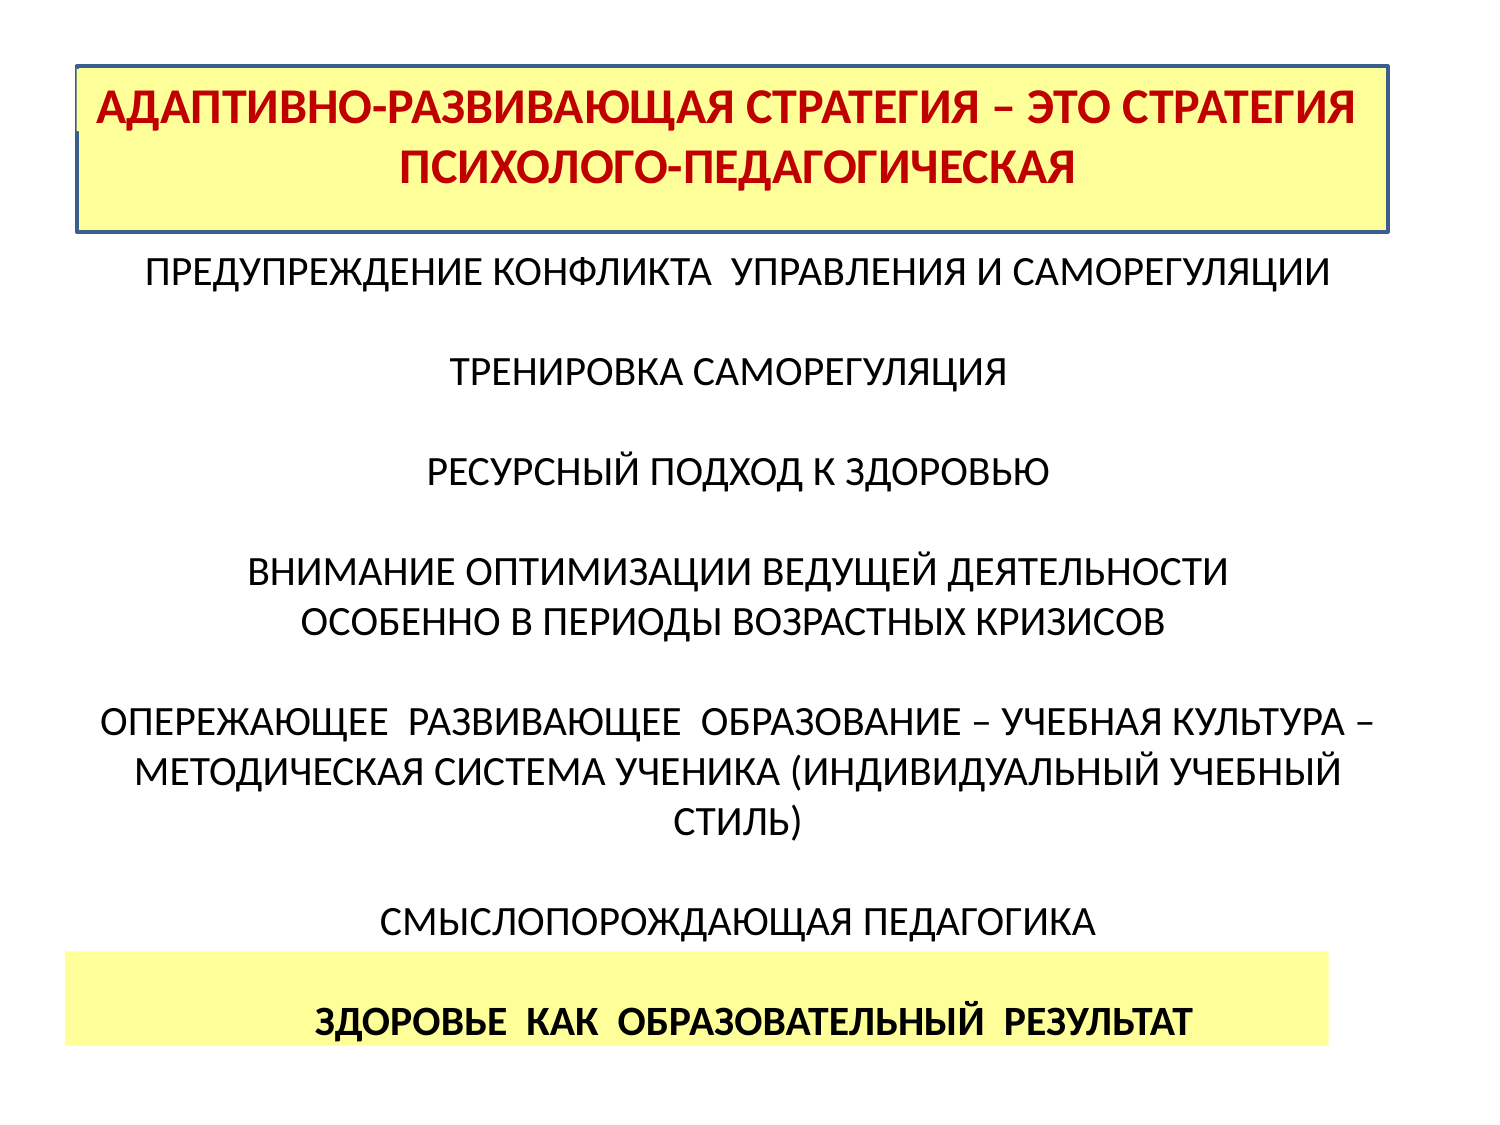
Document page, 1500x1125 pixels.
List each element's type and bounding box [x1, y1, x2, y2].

text_box [52, 65, 1424, 1062]
